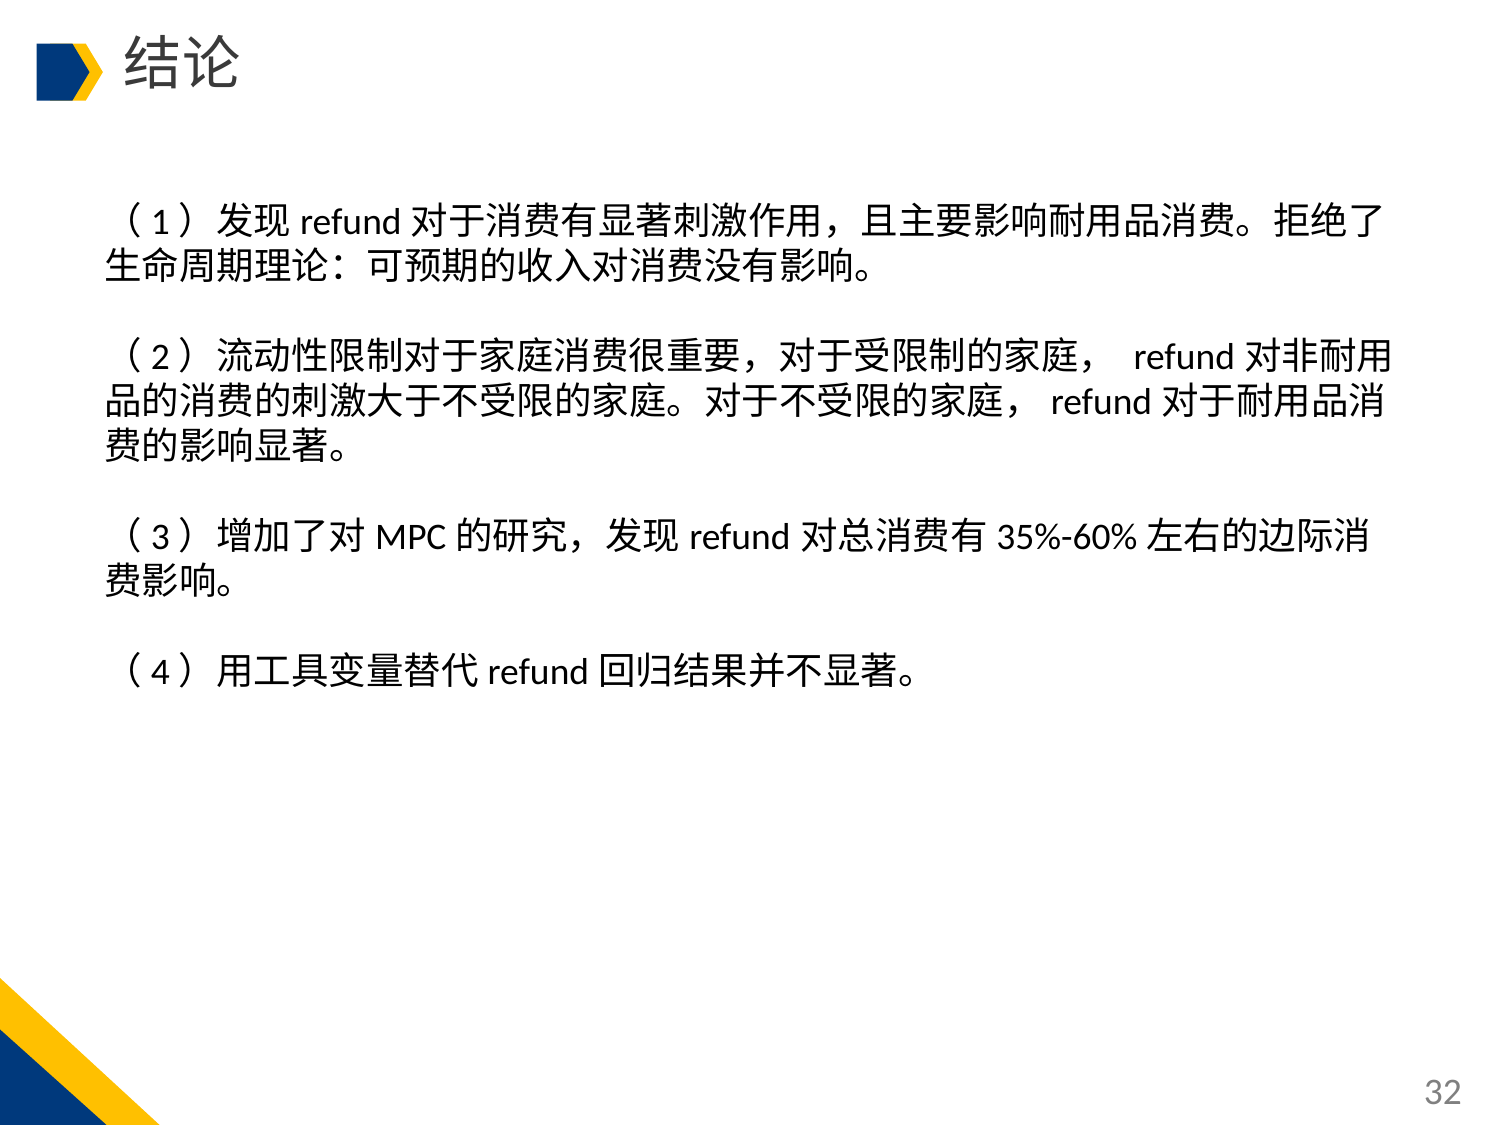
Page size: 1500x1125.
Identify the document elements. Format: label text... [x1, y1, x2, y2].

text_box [0, 43, 160, 1125]
text_box 结论 [109, 19, 1274, 104]
text_box （1）发现refund对于消费有显著刺激作用，且主要影响耐用品消费。拒绝了生命周期理论：可预期的收入对消费没有影响。 （2）流动性限制对于家庭消费很重要，对于受限制的家庭， refund对非耐用品的消费的刺激大于不受限的家庭。对于不受限的家庭，refund对于耐用品消费的影响显著。 （3）增加了对MPC的研究，发现refund对总消费有35%-60%左右的边际消费影响。 （4）用工具变量替代refund回归结果并不显著。 [160, 190, 1422, 700]
